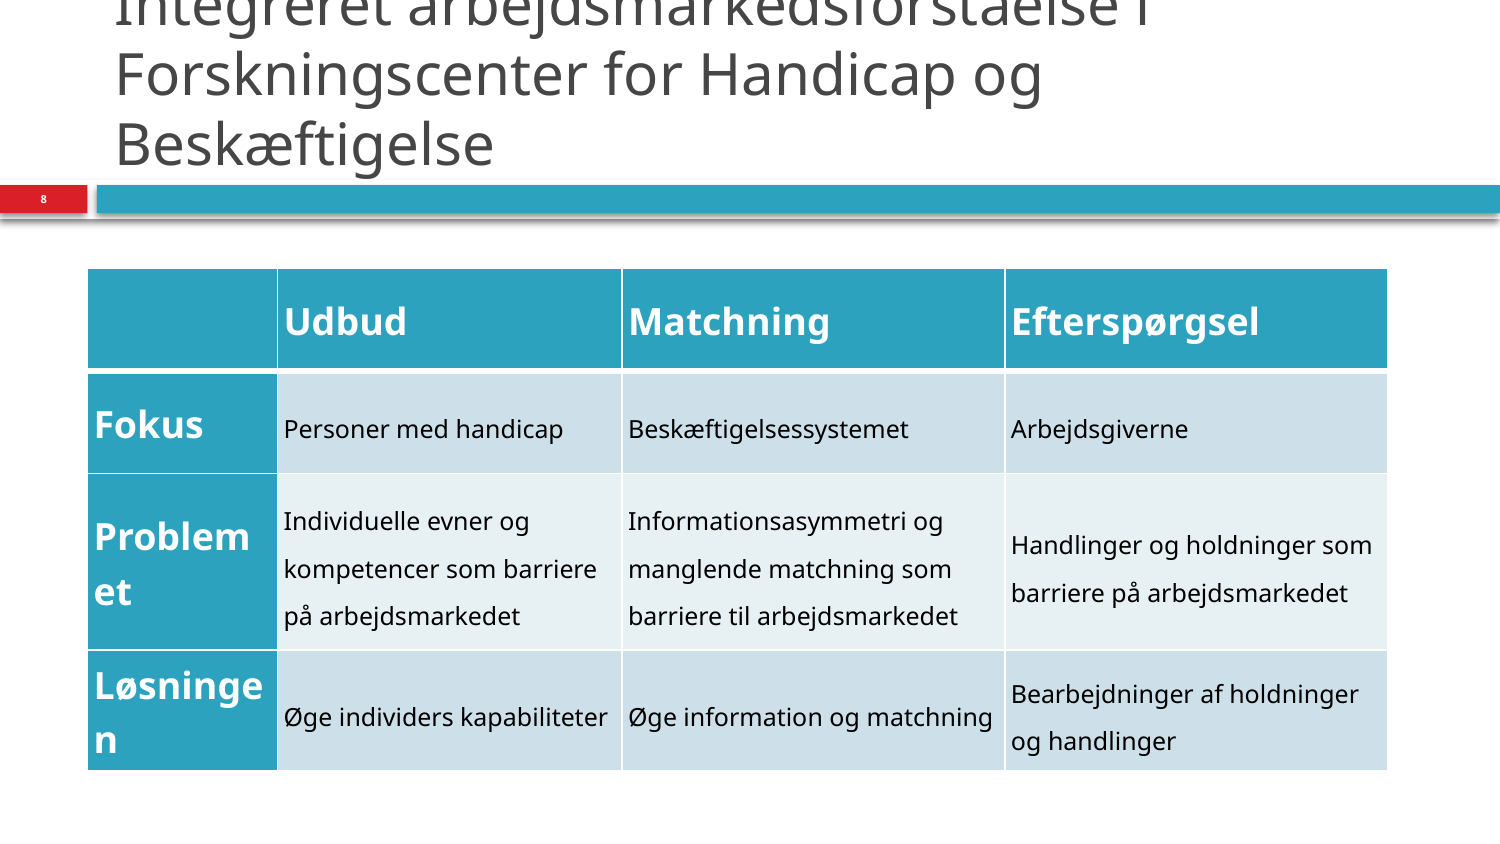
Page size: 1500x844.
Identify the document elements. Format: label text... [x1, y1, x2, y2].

table_header Matchning [623, 269, 1004, 368]
title Integreret arbejdsmarkedsforståelse i Forskningscenter for Handicap og Beskæftigelse [99, 19, 1438, 185]
slide_number 8 [0, 184, 88, 215]
table_cell Bearbejdninger af holdninger og handlinger [1006, 651, 1387, 770]
table_cell Problemet [88, 474, 277, 649]
table_cell Øge individers kapabiliteter [278, 651, 621, 770]
table_cell Personer med handicap [278, 374, 621, 473]
table_cell Beskæftigelsessystemet [623, 374, 1004, 473]
table_header Efterspørgsel [1006, 269, 1387, 368]
table_cell Øge information og matchning [623, 651, 1004, 770]
table_cell Informationsasymmetri og manglende matchning som barriere til arbejdsmarkedet [623, 474, 1004, 649]
table_cell Arbejdsgiverne [1006, 374, 1387, 473]
table_cell Løsningen [88, 651, 277, 770]
table_cell Handlinger og holdninger som barriere på arbejdsmarkedet [1006, 474, 1387, 649]
table_header Udbud [278, 269, 621, 368]
table_header [88, 269, 277, 368]
table_cell Individuelle evner og kompetencer som barriere på arbejdsmarkedet [278, 474, 621, 649]
table_cell Fokus [88, 374, 277, 473]
